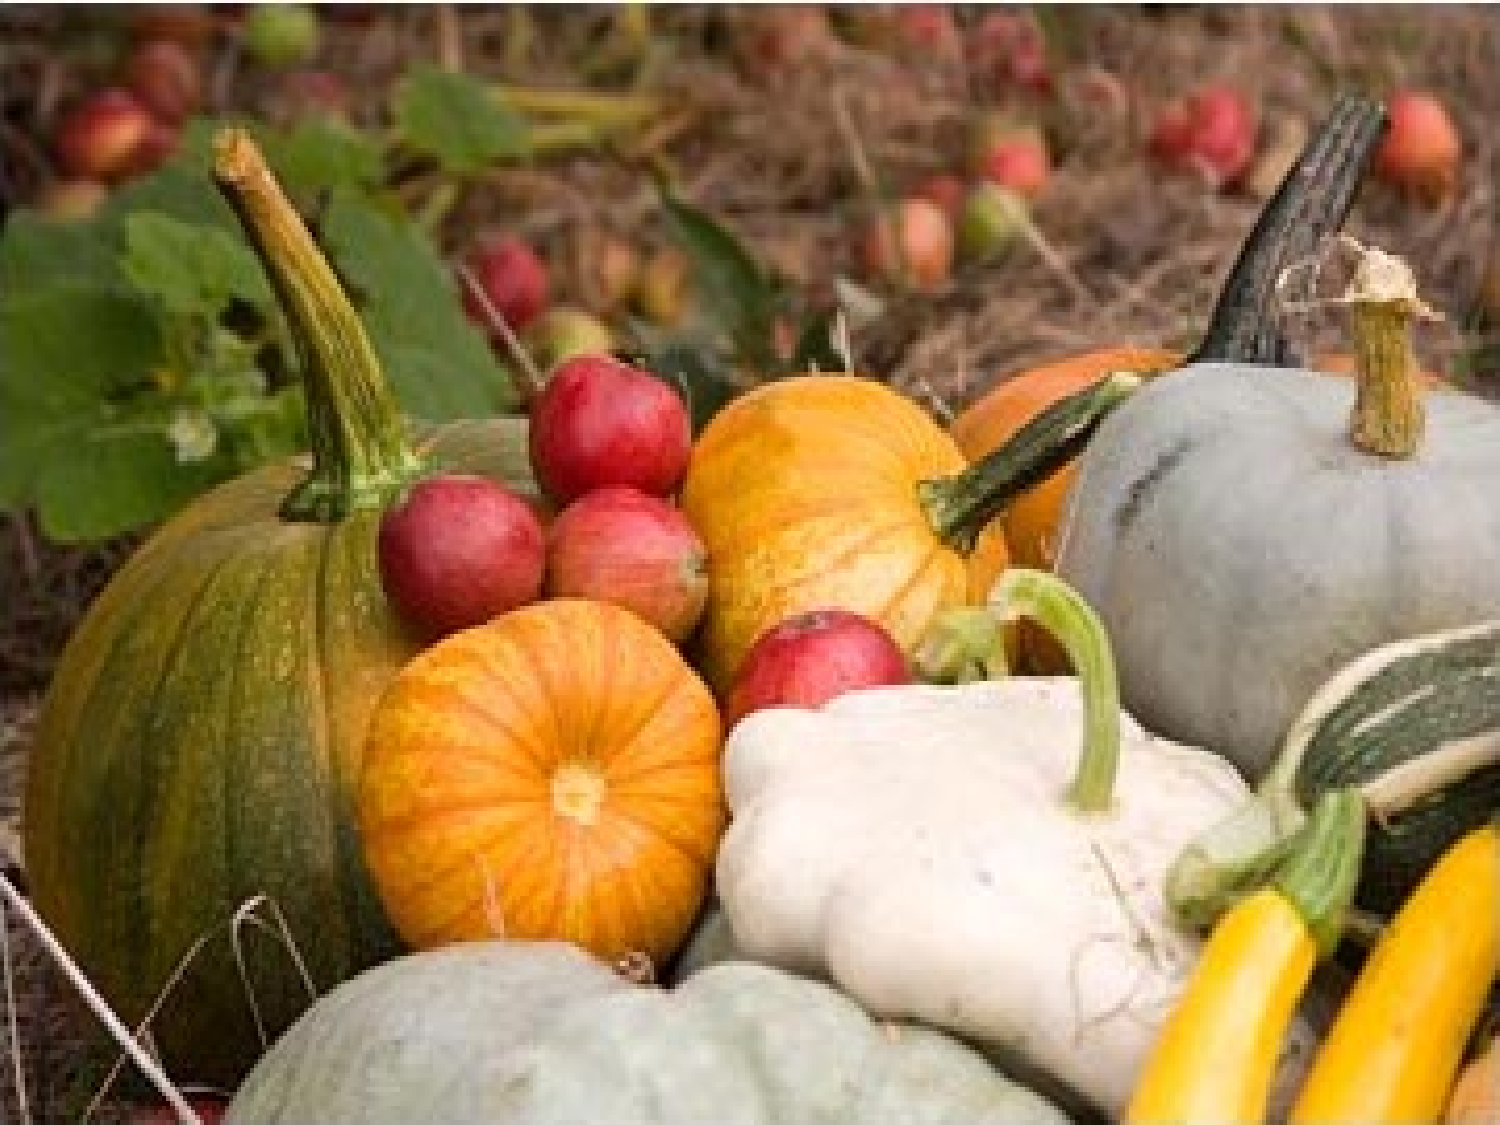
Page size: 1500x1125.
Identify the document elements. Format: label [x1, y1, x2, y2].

list [0, 0, 1500, 1125]
